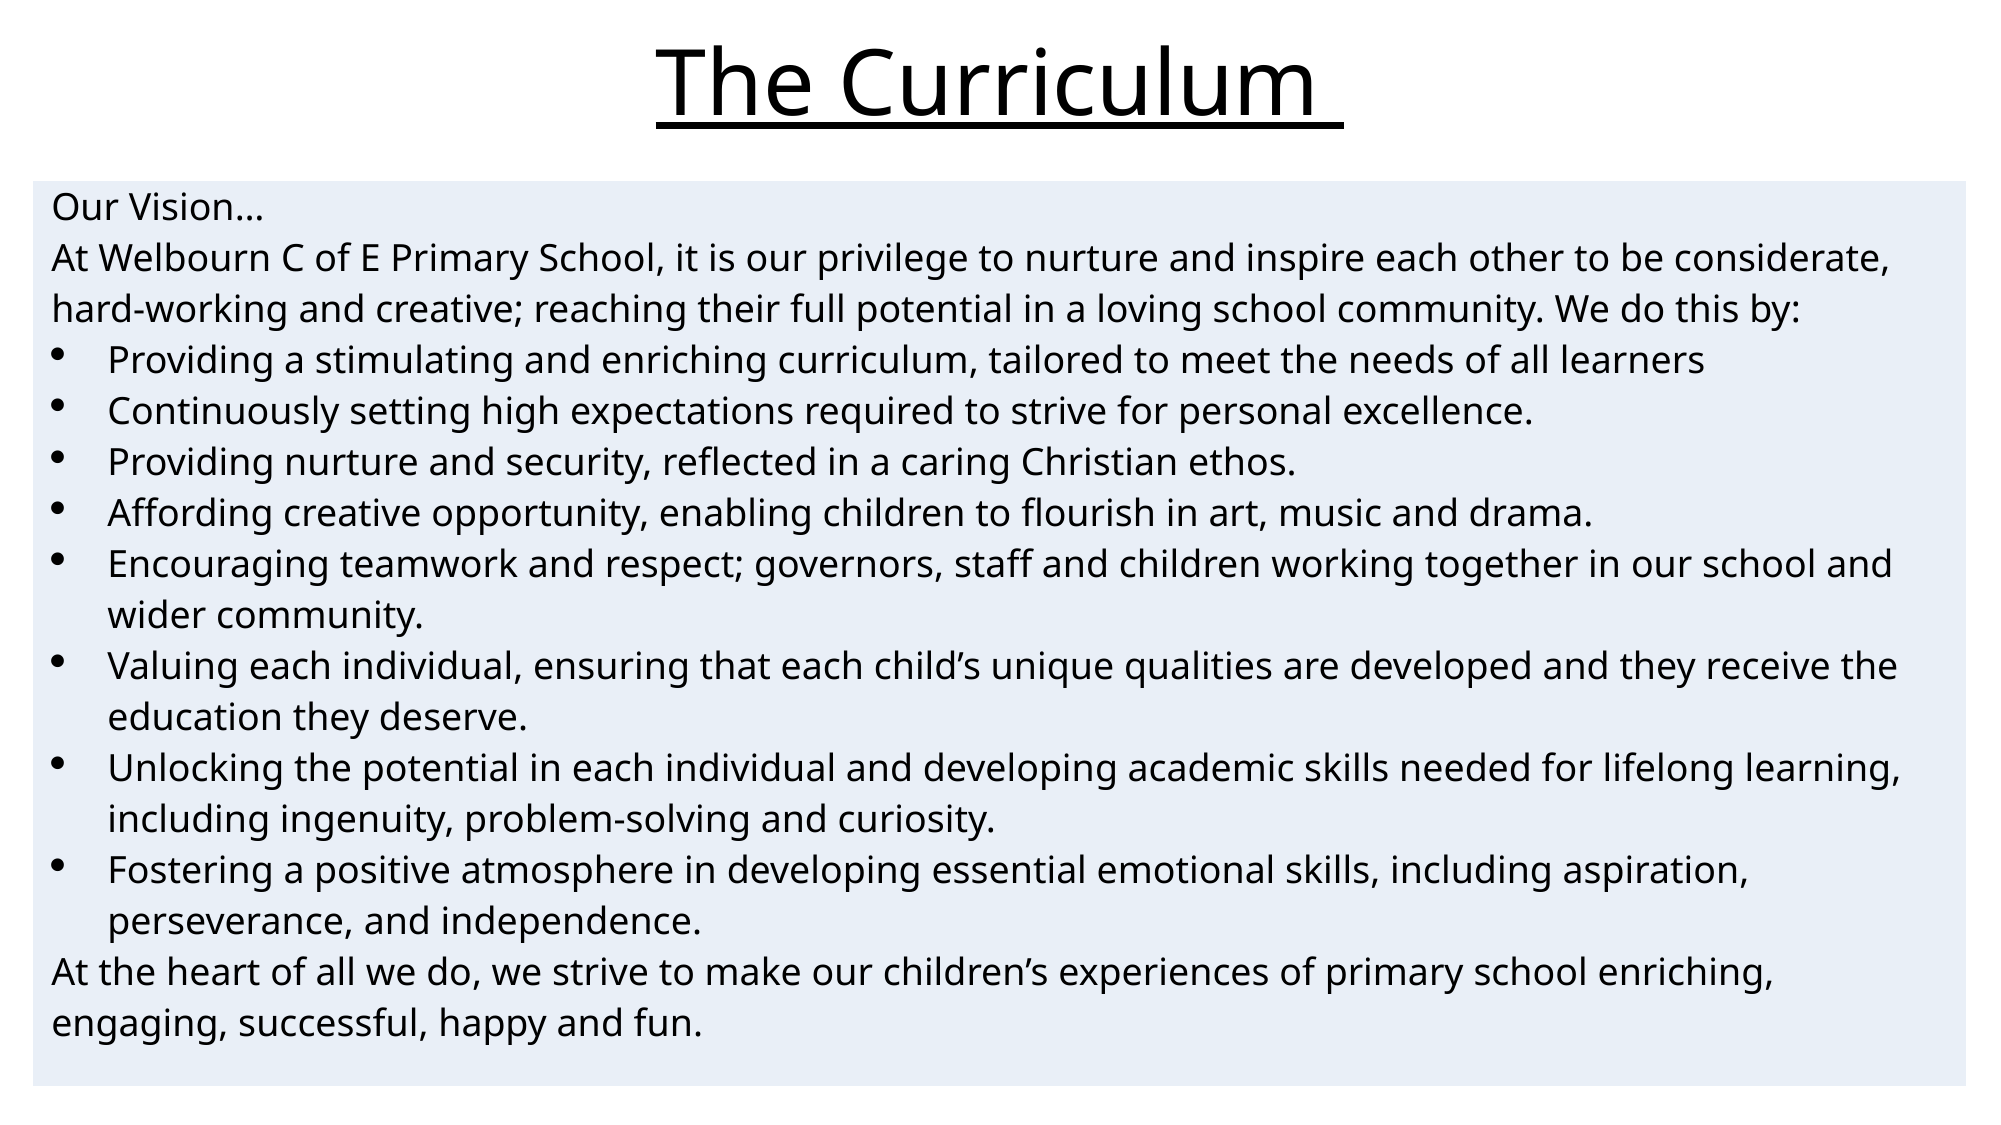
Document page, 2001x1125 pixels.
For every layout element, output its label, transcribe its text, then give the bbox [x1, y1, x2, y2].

title The Curriculum [137, 19, 1863, 153]
table_header Our Vision… At Welbourn C of E Primary School, it is our privilege to nurture and inspire each other to be considerate, hard-working and creative; reaching their full potential in a loving school community. We do this by: Providing a stimulating and enriching curriculum, tailored to meet the needs of all learners Continuously setting high expectations required to strive for personal excellence. Providing nurture and security, reflected in a caring Christian ethos. Affording creative opportunity, enabling children to flourish in art, music and drama. Encouraging teamwork and respect; governors, staff and children working together in our school and wider community. Valuing each individual, ensuring that each child’s unique qualities are developed and they receive the education they deserve. Unlocking the potential in each individual and developing academic skills needed for lifelong learning, including ingenuity, problem-solving and curiosity. Fostering a positive atmosphere in developing essential emotional skills, including aspiration, perseverance, and independence. At the heart of all we do, we strive to make our children’s experiences of primary school enriching, engaging, successful, happy and fun. [33, 181, 1966, 1086]
